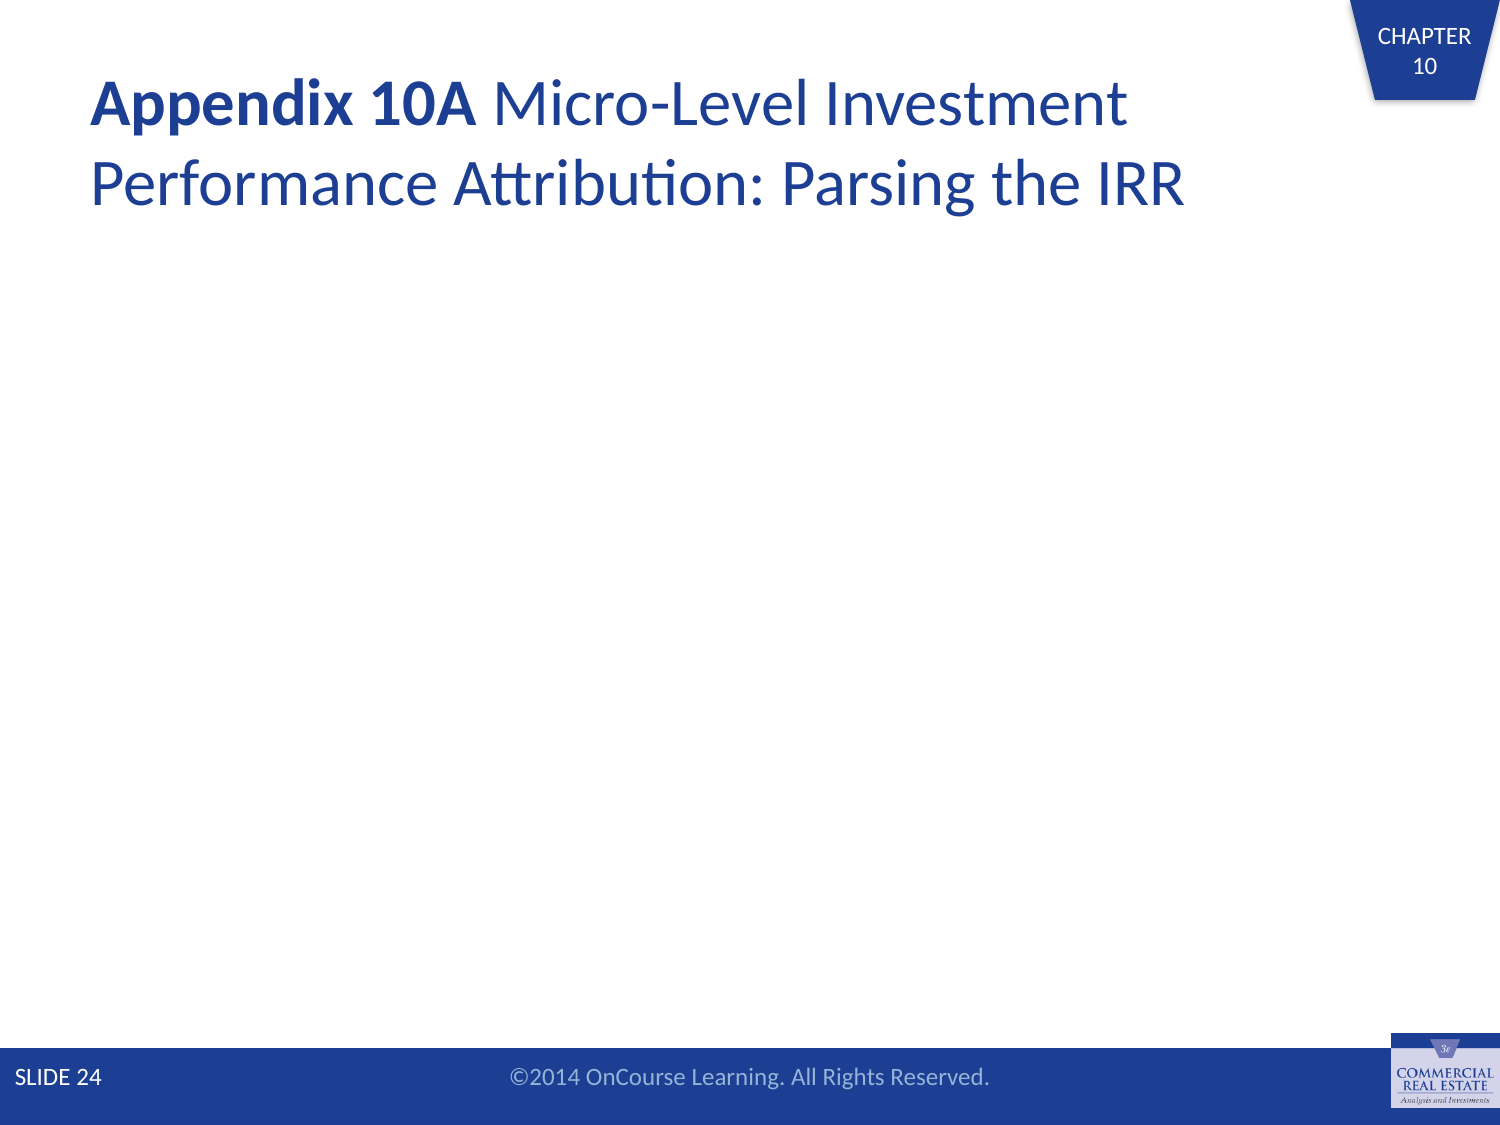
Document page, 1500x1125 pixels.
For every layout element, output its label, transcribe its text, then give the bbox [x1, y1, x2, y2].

picture [1391, 1033, 1500, 1108]
slide_number SLIDE 24 [0, 1052, 350, 1113]
title Appendix 10A Micro-Level Investment Performance Attribution: Parsing the IRR [75, 45, 1375, 233]
